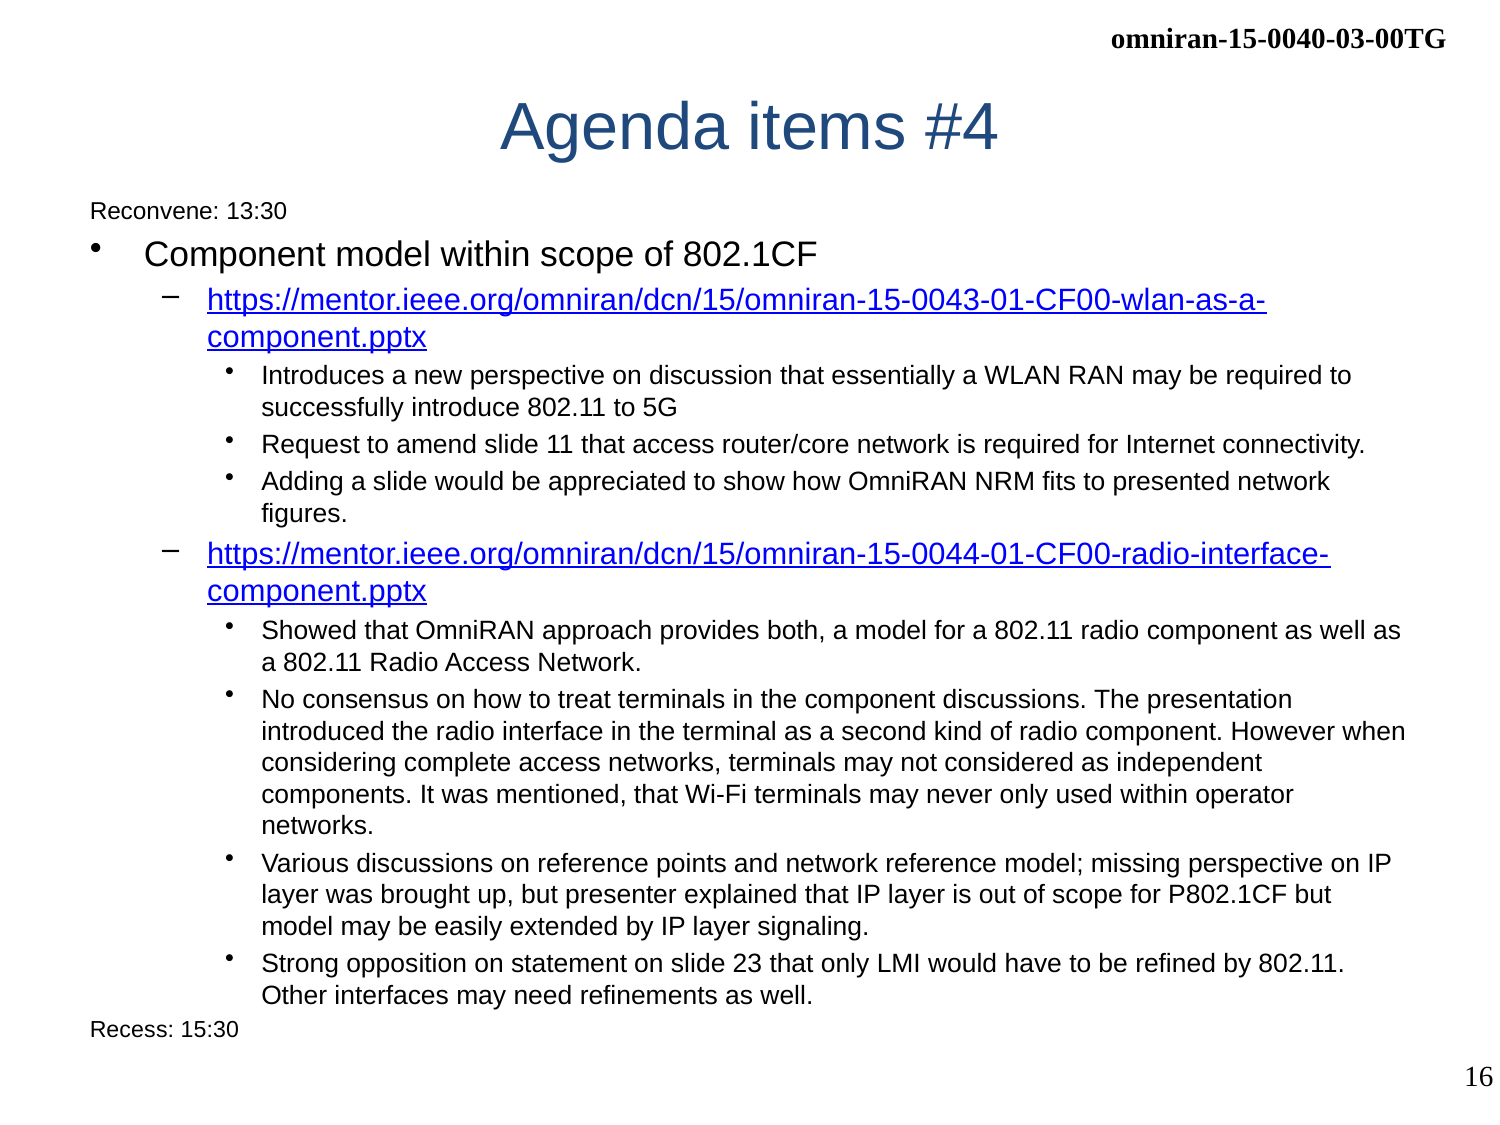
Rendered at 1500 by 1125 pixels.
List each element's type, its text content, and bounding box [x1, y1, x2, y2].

list Reconvene: 13:30 Component model within scope of 802.1CF https://mentor.ieee.org/omniran/dcn/15/omniran-15-0043-01-CF00-wlan-as-a-component.pptx Introduces a new perspective on discussion that essentially a WLAN RAN may be required to successfully introduce 802.11 to 5G Request to amend slide 11 that access router/core network is required for Internet connectivity. Adding a slide would be appreciated to show how OmniRAN NRM fits to presented network figures. https://mentor.ieee.org/omniran/dcn/15/omniran-15-0044-01-CF00-radio-interface-component.pptx Showed that OmniRAN approach provides both, a model for a 802.11 radio component as well as a 802.11 Radio Access Network. No consensus on how to treat terminals in the component discussions. The presentation introduced the radio interface in the terminal as a second kind of radio component. However when considering complete access networks, terminals may not considered as independent components. It was mentioned, that Wi-Fi terminals may never only used within operator networks. Various discussions on reference points and network reference model; missing perspective on IP layer was brought up, but presenter explained that IP layer is out of scope for P802.1CF but model may be easily extended by IP layer signaling. Strong opposition on statement on slide 23 that only LMI would have to be refined by 802.11. Other interfaces may need refinements as well. Recess: 15:30 [75, 187, 1425, 1075]
title Agenda items #4 [75, 45, 1425, 187]
